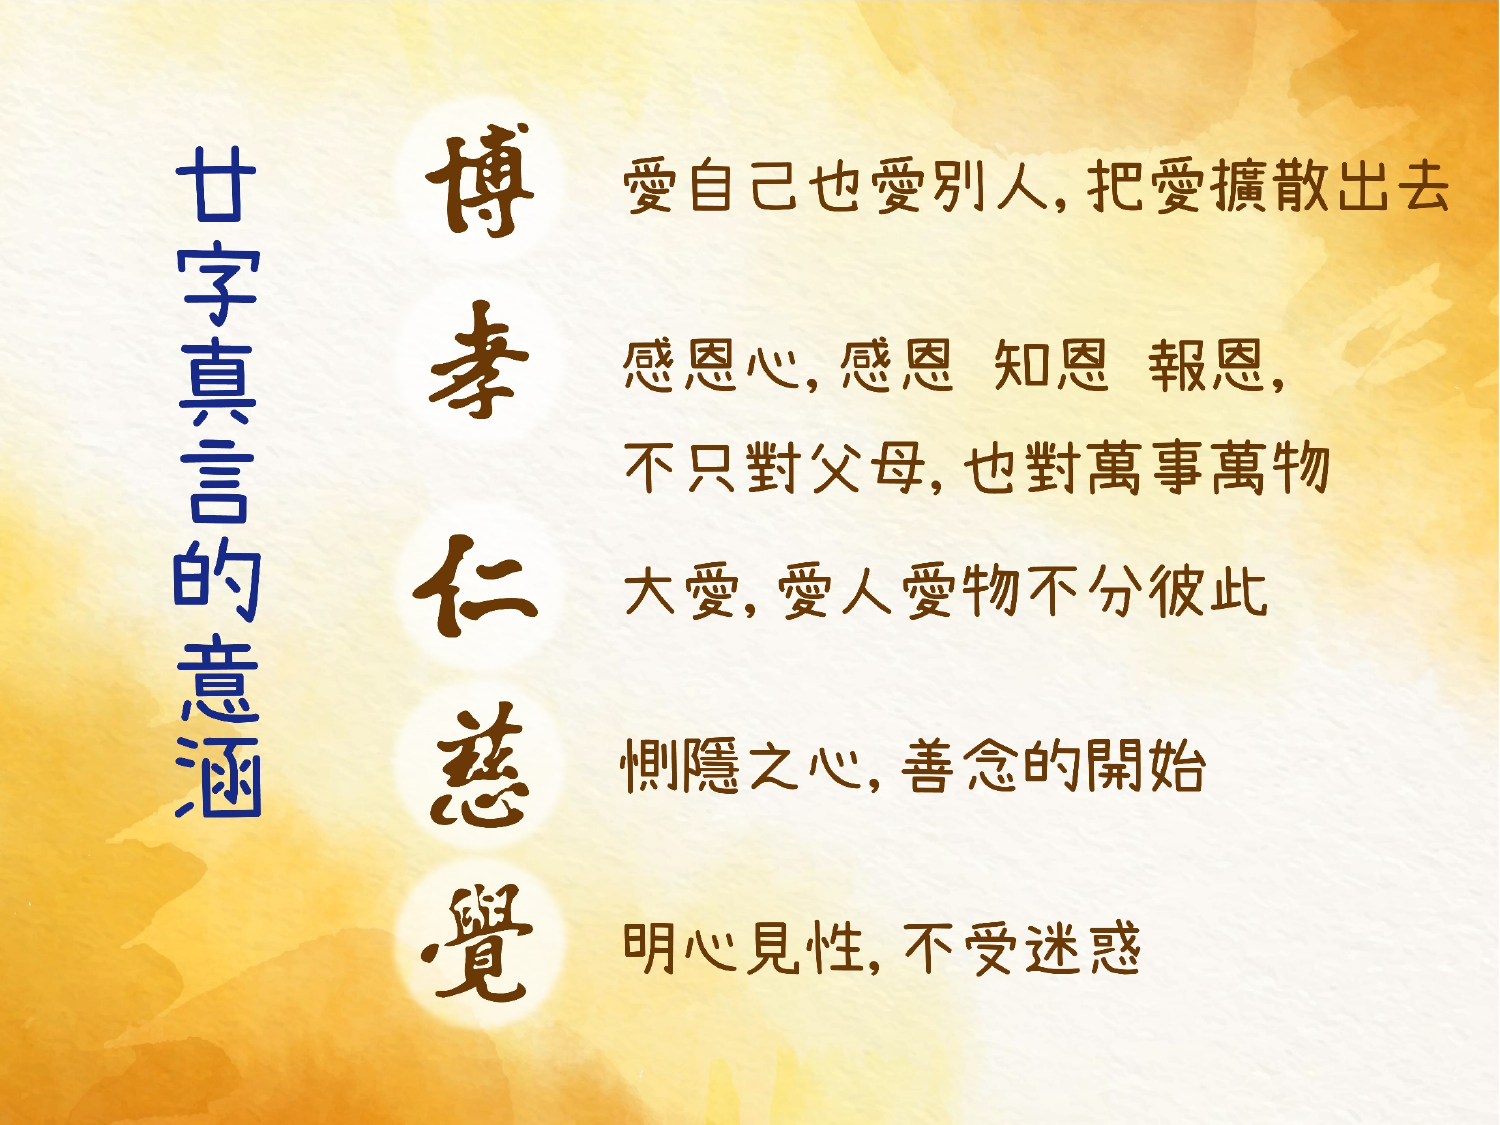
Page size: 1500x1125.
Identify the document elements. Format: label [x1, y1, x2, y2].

list [0, 0, 1500, 1125]
